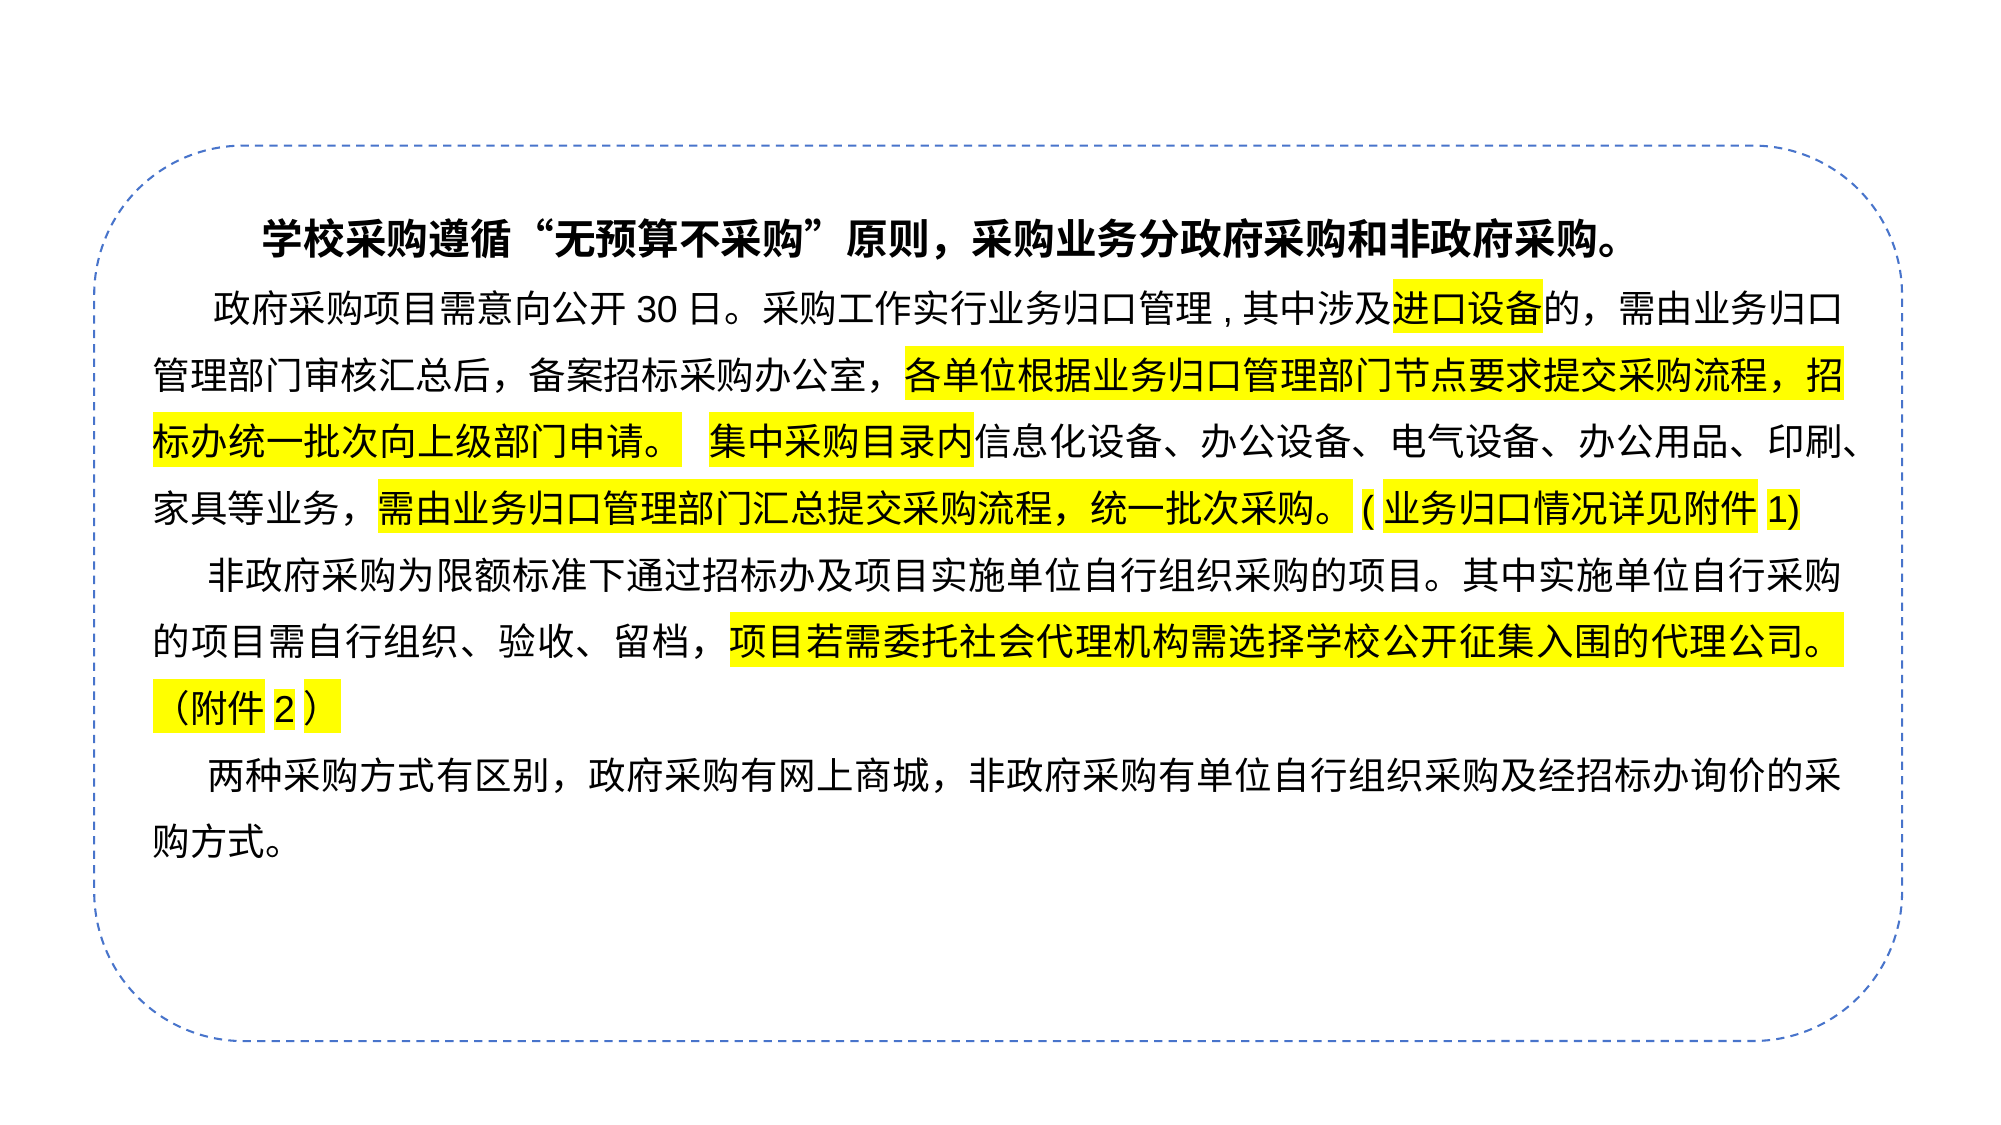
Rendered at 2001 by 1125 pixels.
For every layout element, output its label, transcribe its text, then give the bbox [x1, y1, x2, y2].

text_box 学校采购遵循“无预算不采购”原则，采购业务分政府采购和非政府采购。 政府采购项目需意向公开30日。采购工作实行业务归口管理,其中涉及进口设备的，需由业务归口管理部门审核汇总后，备案招标采购办公室，各单位根据业务归口管理部门节点要求提交采购流程，招标办统一批次向上级部门申请。 集中采购目录内信息化设备、办公设备、电气设备、办公用品、印刷、家具等业务，需由业务归口管理部门汇总提交采购流程，统一批次采购。(业务归口情况详见附件1) 非政府采购为限额标准下通过招标办及项目实施单位自行组织采购的项目。其中实施单位自行采购的项目需自行组织、验收、留档，项目若需委托社会代理机构需选择学校公开征集入围的代理公司。（附件2） 两种采购方式有区别，政府采购有网上商城，非政府采购有单位自行组织采购及经招标办询价的采购方式。 [93, 144, 1904, 1043]
